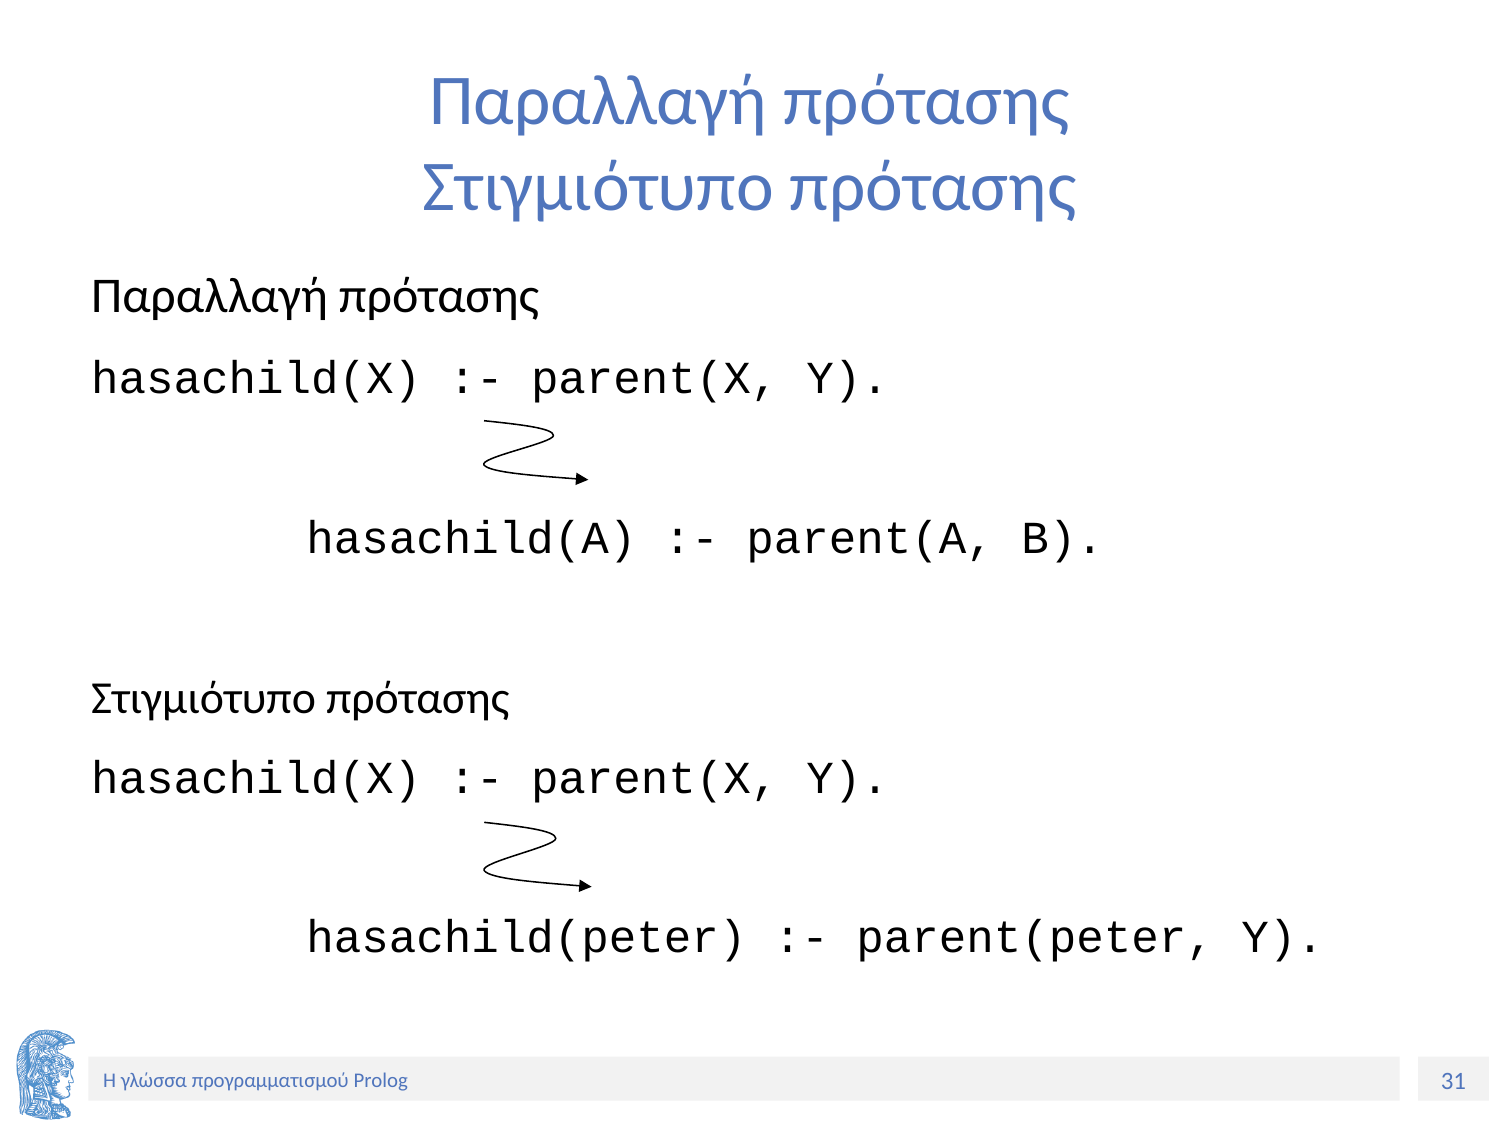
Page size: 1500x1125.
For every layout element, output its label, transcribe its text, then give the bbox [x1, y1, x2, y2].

title Παραλλαγή πρότασης Στιγμιότυπο πρότασης [75, 45, 1425, 233]
picture [9, 1026, 81, 1120]
text_box [483, 822, 592, 892]
list Παραλλαγή πρότασης hasachild(X) :- parent(X, Y). hasachild(A) :- parent(A, B). Στιγμιότυπο πρότασης hasachild(X) :- parent(X, Y). hasachild(peter) :- parent(peter, Y). [76, 255, 1427, 998]
text_box [483, 420, 589, 486]
